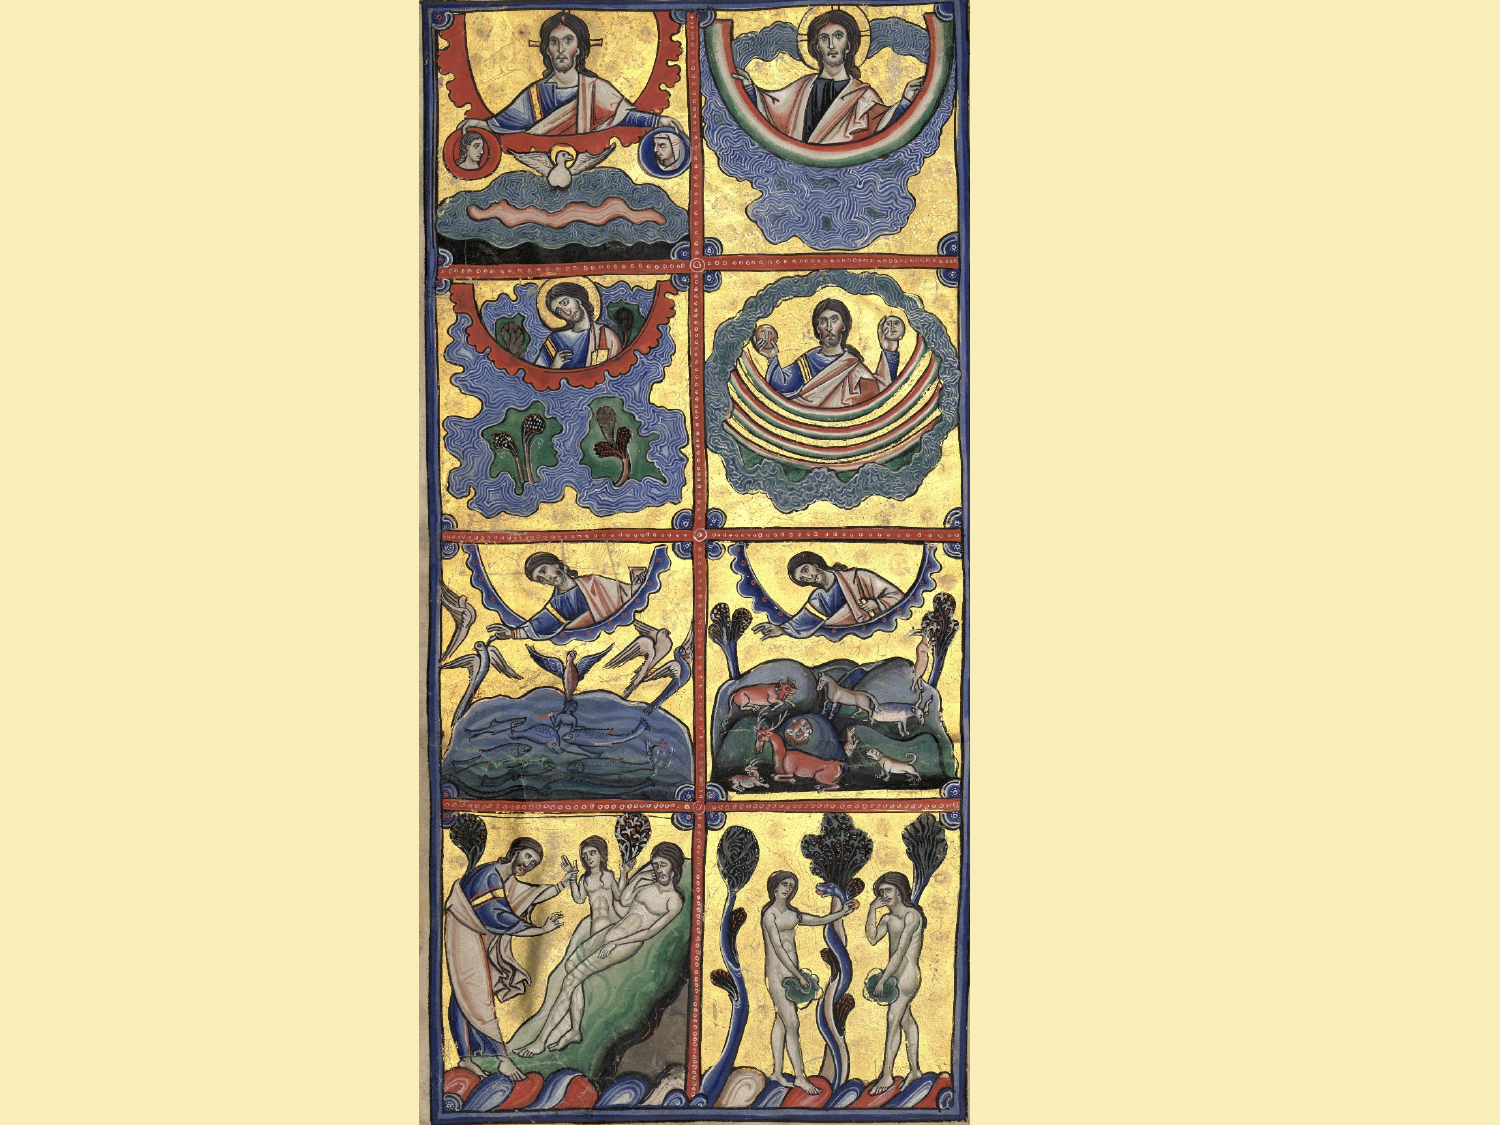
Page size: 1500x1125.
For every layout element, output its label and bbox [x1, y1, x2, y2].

picture [418, 0, 971, 1125]
